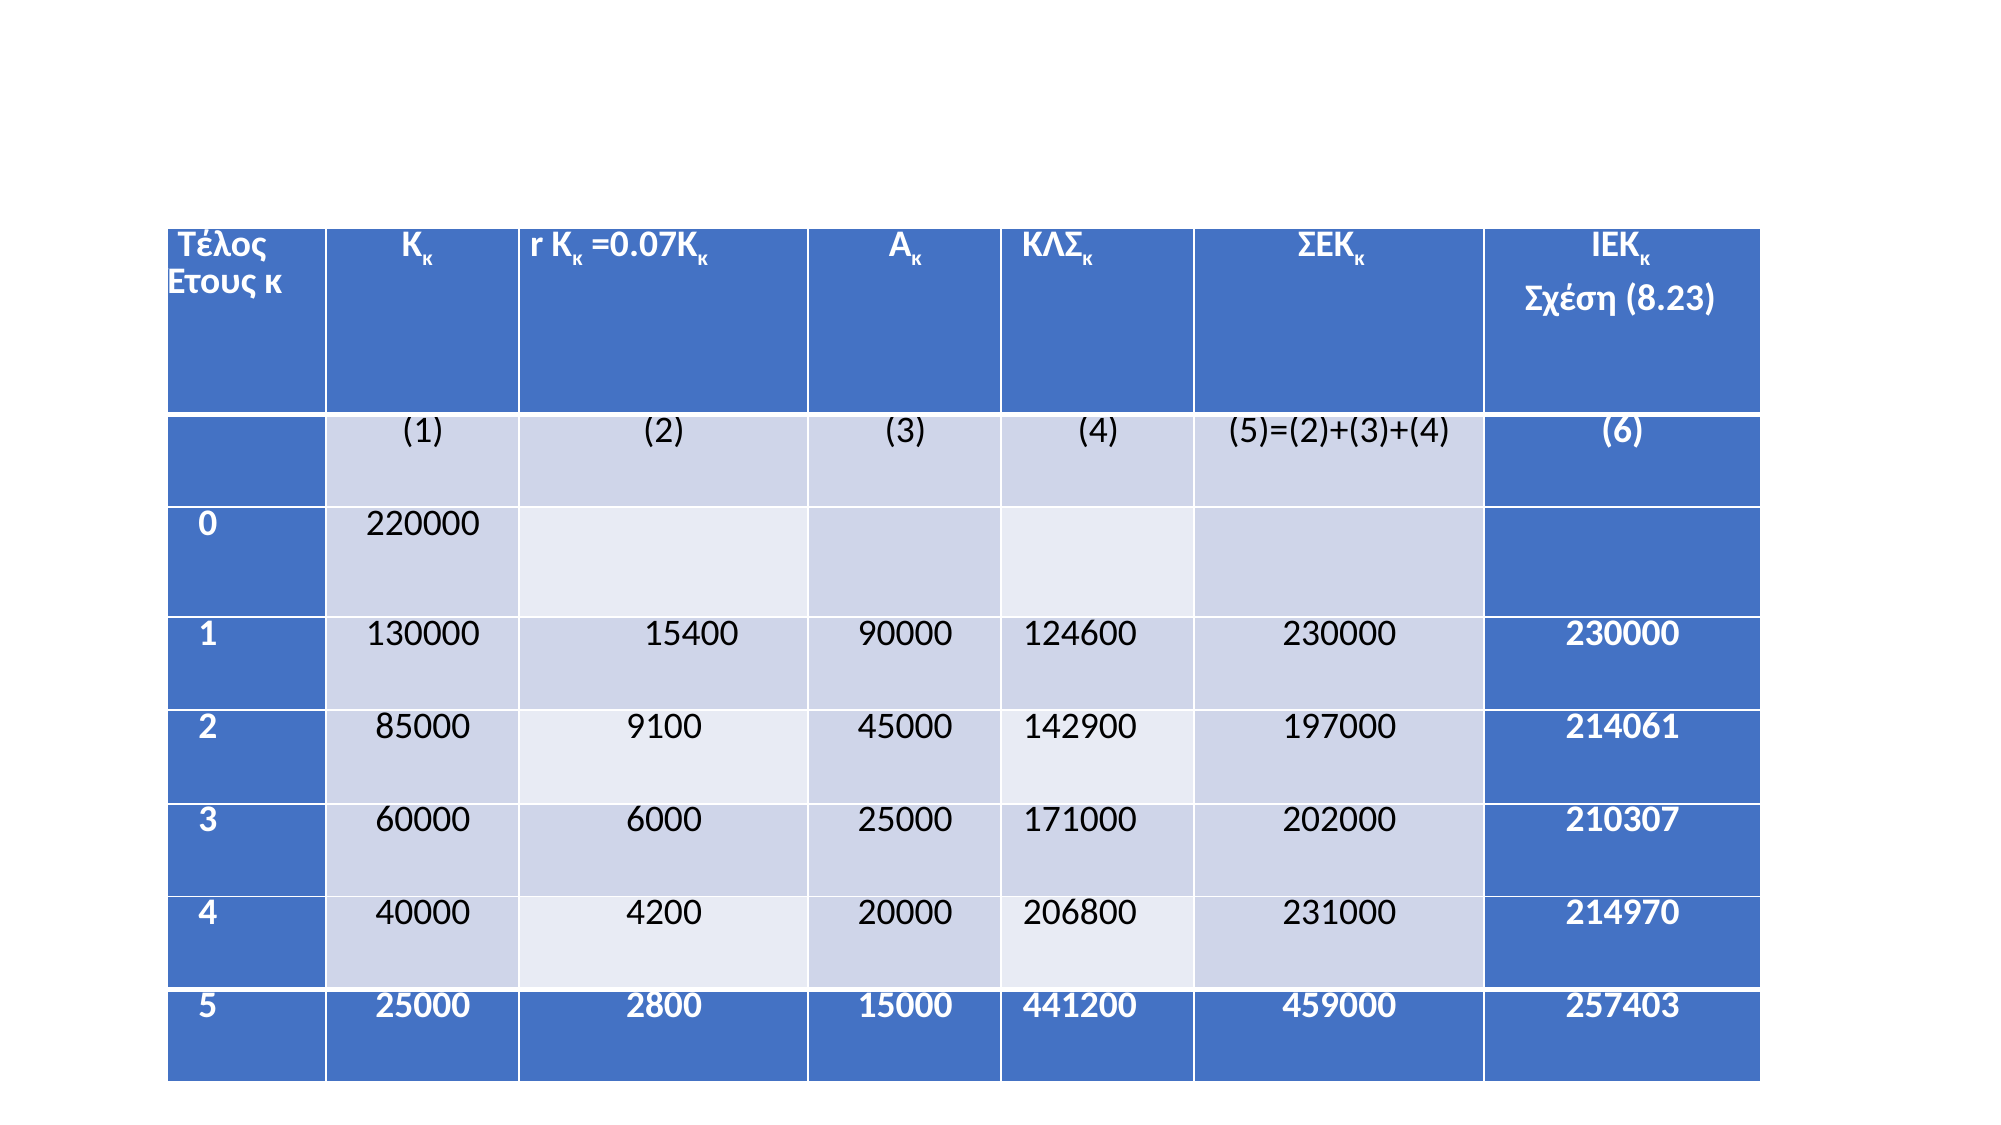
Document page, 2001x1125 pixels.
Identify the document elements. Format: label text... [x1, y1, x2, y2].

table_cell 45000 [809, 711, 1000, 803]
table_header Ακ [809, 229, 1000, 412]
table_cell 60000 [327, 805, 518, 896]
table_cell (5)=(2)+(3)+(4) [1195, 417, 1483, 506]
table_cell 197000 [1195, 711, 1483, 803]
table_header r Kκ =0.07Kκ [520, 229, 807, 412]
table_cell 142900 [1002, 711, 1193, 803]
table_cell 214061 [1485, 711, 1760, 803]
table_cell (2) [520, 417, 807, 506]
table_cell 459000 [1195, 992, 1483, 1081]
table_cell 0 [168, 508, 325, 616]
table_cell (6) [1485, 417, 1760, 506]
table_cell 6000 [520, 805, 807, 896]
table_cell [809, 508, 1000, 616]
table_cell (3) [809, 417, 1000, 506]
table_cell 202000 [1195, 805, 1483, 896]
table_header ΚΛΣκ [1002, 229, 1193, 412]
table_cell 220000 [327, 508, 518, 616]
table_cell 130000 [327, 618, 518, 709]
table_cell 230000 [1195, 618, 1483, 709]
table_cell 2 [168, 711, 325, 803]
table_cell 231000 [1195, 897, 1483, 987]
table_header ΣΕΚκ [1195, 229, 1483, 412]
table_cell 15400 [520, 618, 807, 709]
table_cell 4 [168, 897, 325, 987]
table_cell 441200 [1002, 992, 1193, 1081]
table_header Kκ [327, 229, 518, 412]
table_cell (1) [327, 417, 518, 506]
table_cell 40000 [327, 897, 518, 987]
table_cell 85000 [327, 711, 518, 803]
table_cell 20000 [809, 897, 1000, 987]
table_cell 5 [168, 992, 325, 1081]
table_cell 9100 [520, 711, 807, 803]
table_cell 257403 [1485, 992, 1760, 1081]
table_cell 171000 [1002, 805, 1193, 896]
table_cell [1485, 508, 1760, 616]
table_cell [520, 508, 807, 616]
table_cell 214970 [1485, 897, 1760, 987]
table_cell 230000 [1485, 618, 1760, 709]
table_cell [1195, 508, 1483, 616]
table_cell 25000 [327, 992, 518, 1081]
table_cell 206800 [1002, 897, 1193, 987]
table_cell 4200 [520, 897, 807, 987]
table_cell 210307 [1485, 805, 1760, 896]
table_header Τέλος Έτους κ [168, 229, 325, 412]
table_cell 1 [168, 618, 325, 709]
table_cell 15000 [809, 992, 1000, 1081]
table_cell (4) [1002, 417, 1193, 506]
table_cell 124600 [1002, 618, 1193, 709]
table_cell 3 [168, 805, 325, 896]
table_cell 90000 [809, 618, 1000, 709]
table_cell 2800 [520, 992, 807, 1081]
table_cell [1002, 508, 1193, 616]
table_cell 25000 [809, 805, 1000, 896]
table_cell [168, 417, 325, 506]
table_header ΙΕΚκ Σχέση (8.23) [1485, 229, 1760, 412]
